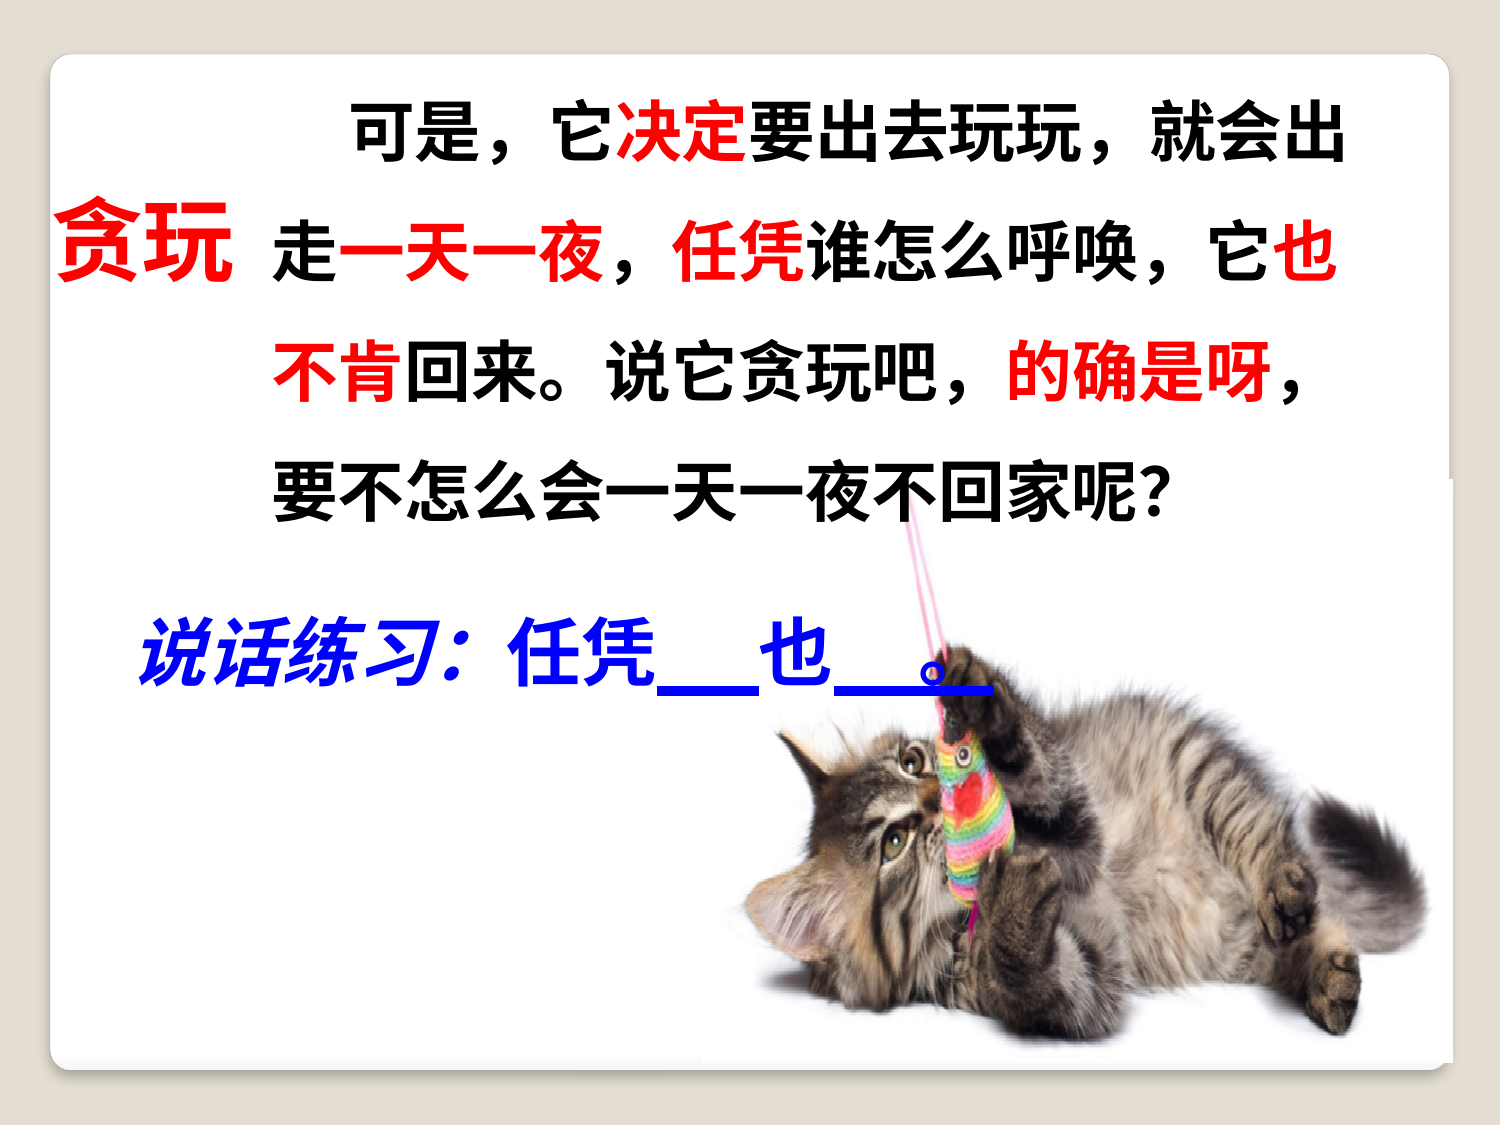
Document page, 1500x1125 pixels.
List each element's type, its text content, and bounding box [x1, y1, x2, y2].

picture [702, 479, 1453, 1064]
text_box 贪玩 [36, 175, 250, 301]
text_box 说话练习：任凭 也 。 [117, 597, 695, 703]
text_box 可是，它决定要出去玩玩，就会出走一天一夜，任凭谁怎么呼唤，它也不肯回来。说它贪玩吧，的确是呀，要不怎么会一天一夜不回家呢？ [256, 42, 1386, 538]
